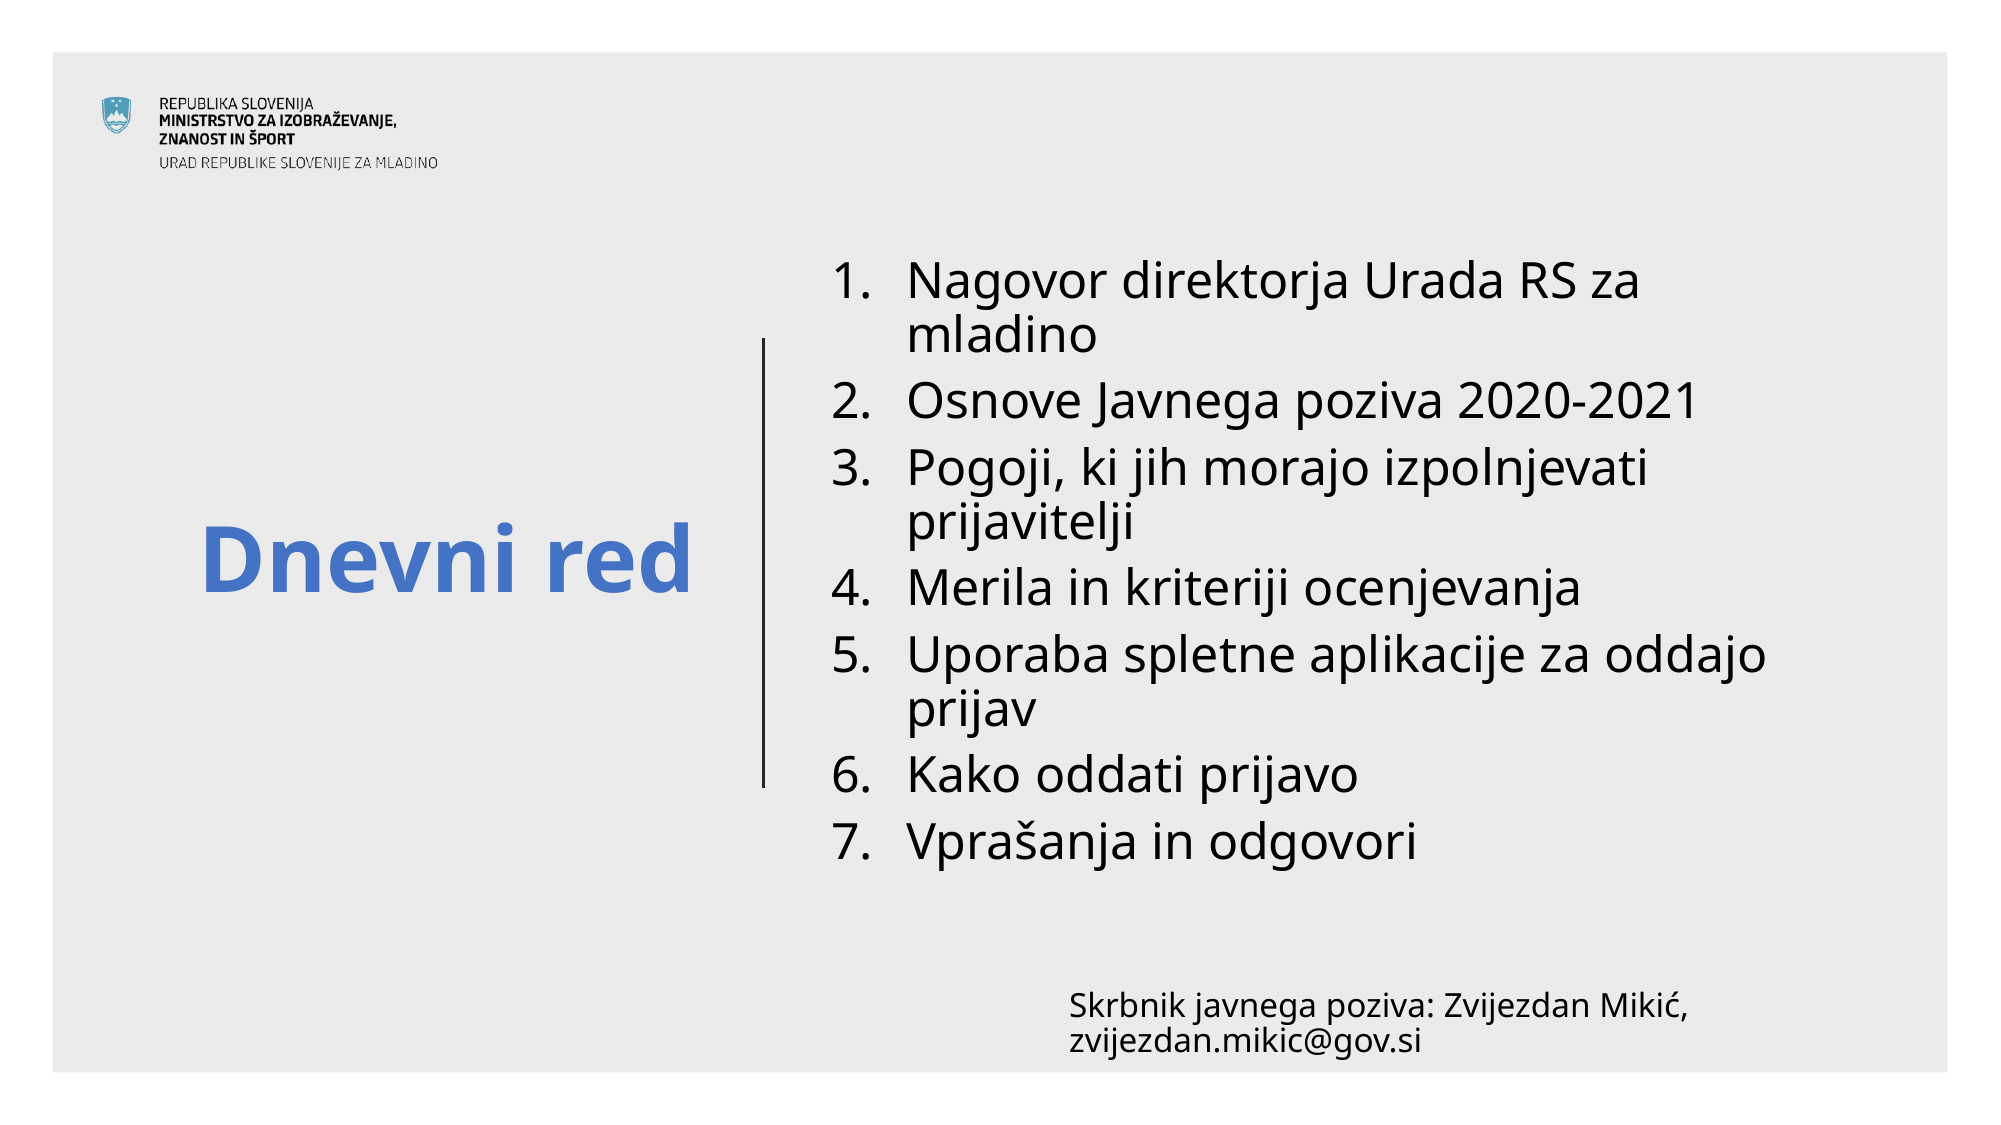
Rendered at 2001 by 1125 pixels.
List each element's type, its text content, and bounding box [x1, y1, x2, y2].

title Dnevni red [137, 158, 711, 967]
picture [72, 61, 454, 189]
list Nagovor direktorja Urada RS za mladino Osnove Javnega poziva 2020-2021 Pogoji, ki jih morajo izpolnjevati prijavitelji Merila in kriteriji ocenjevanja Uporaba spletne aplikacije za oddajo prijav Kako oddati prijavo Vprašanja in odgovori [816, 158, 1863, 967]
text_box [52, 51, 1948, 1073]
text_box Skrbnik javnega poziva: Zvijezdan Mikić, zvijezdan.mikic@gov.si [1054, 974, 1948, 1075]
